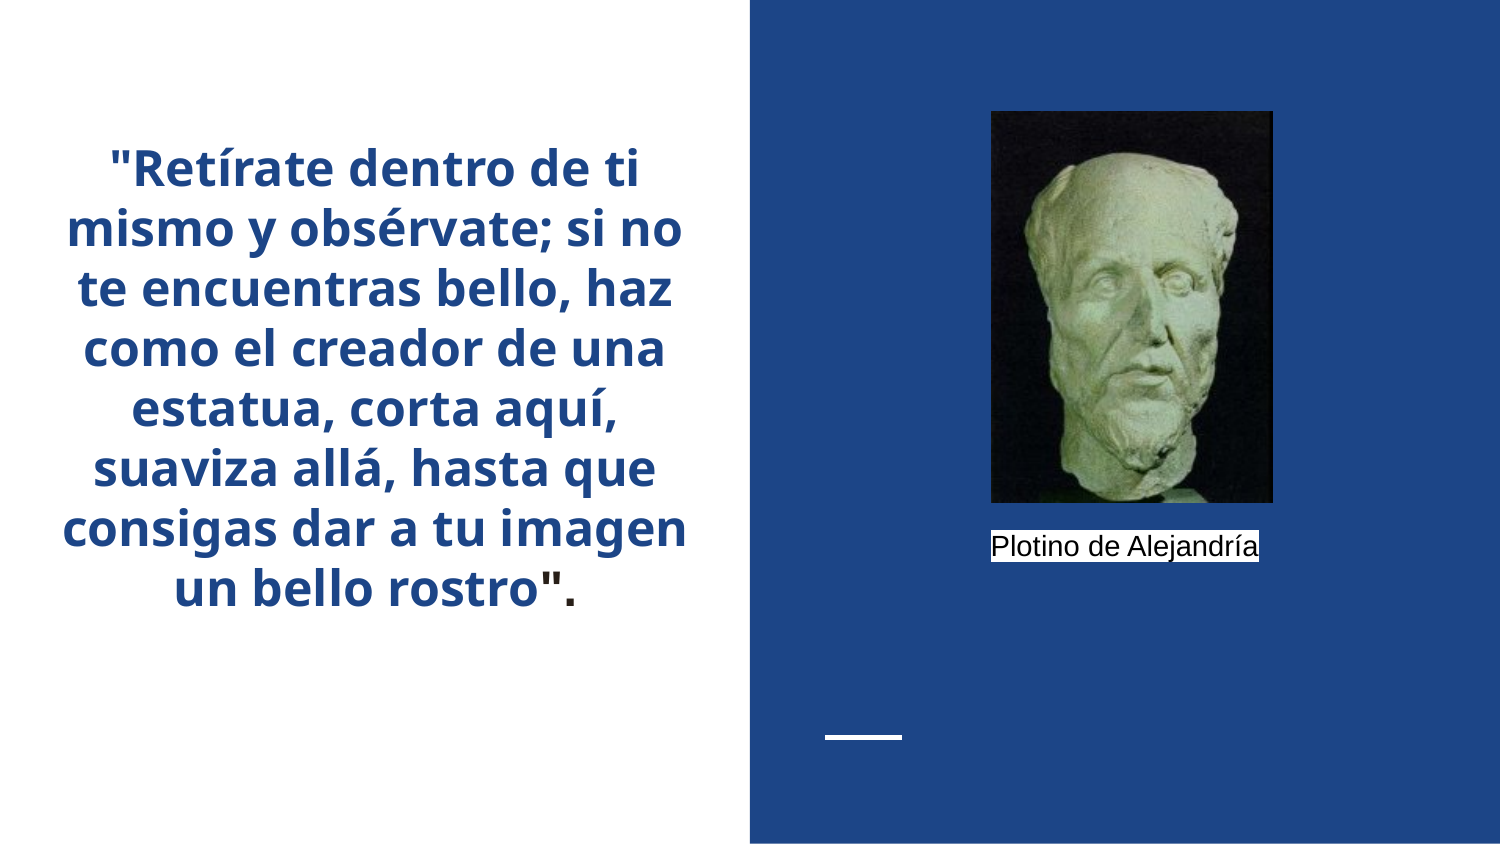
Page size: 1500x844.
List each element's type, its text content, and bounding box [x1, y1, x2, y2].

list Plotino de Alejandría [810, 118, 1440, 725]
title "Retírate dentro de ti mismo y obsérvate; si no te encuentras bello, haz como el creador de una estatua, corta aquí, suaviza allá, hasta que consigas dar a tu imagen un bello rostro". [43, 177, 708, 632]
picture [991, 111, 1274, 503]
